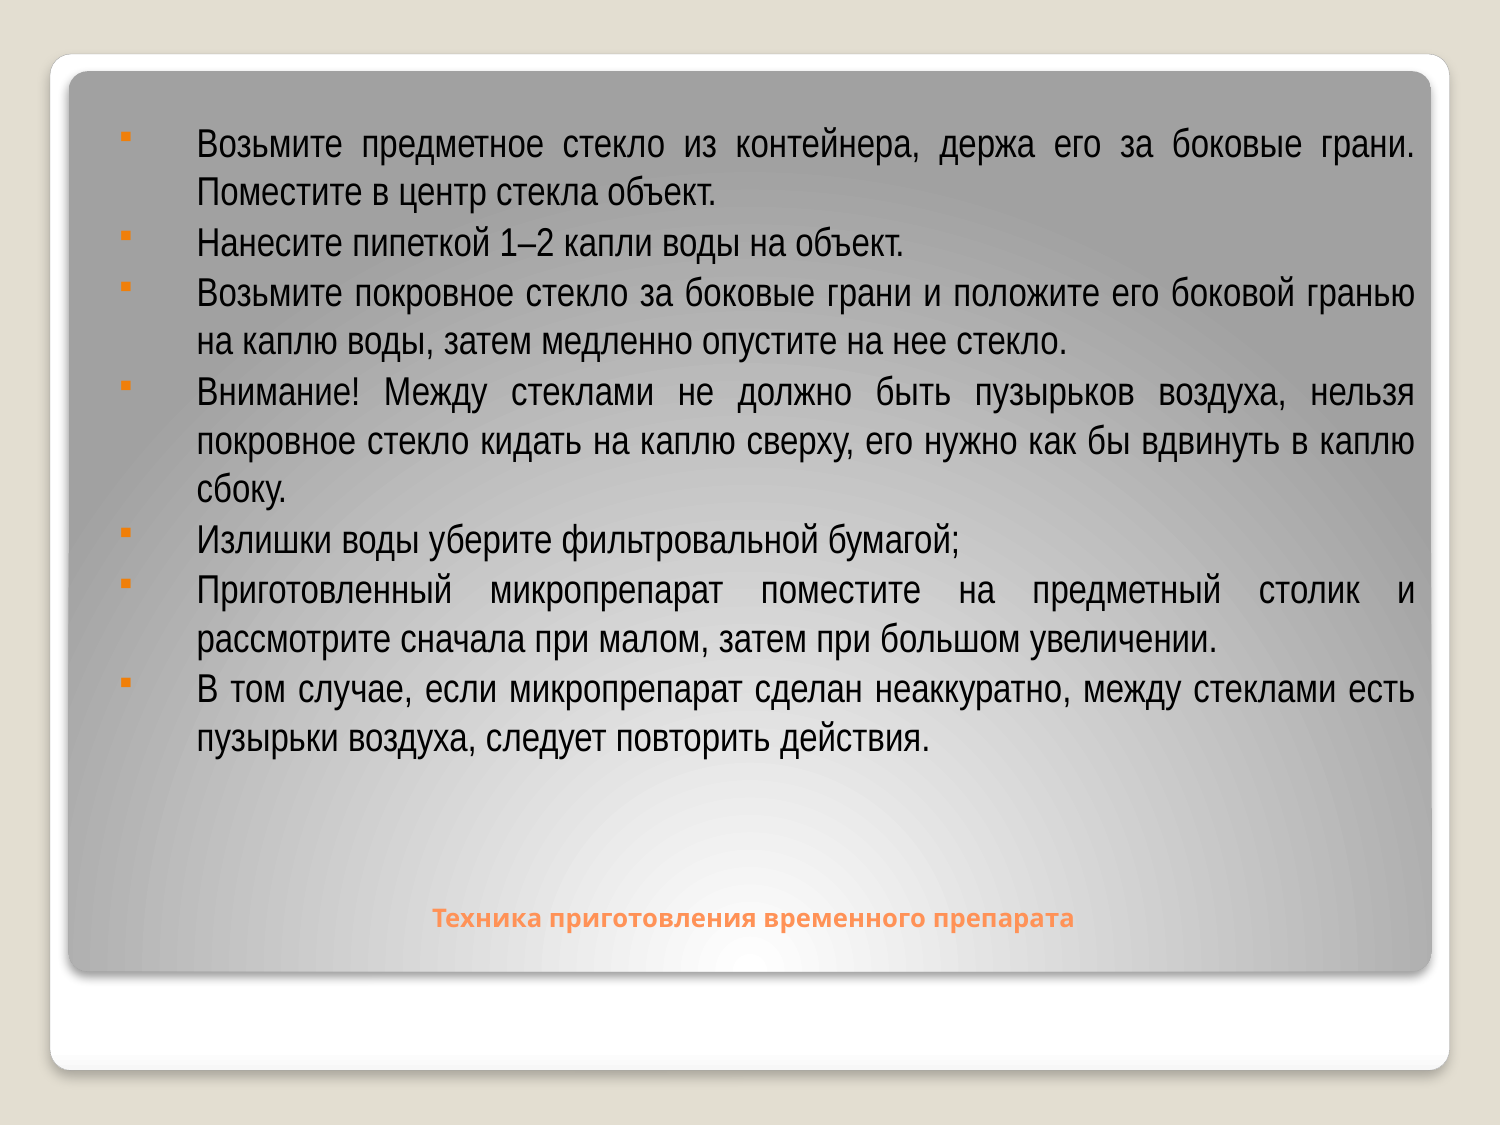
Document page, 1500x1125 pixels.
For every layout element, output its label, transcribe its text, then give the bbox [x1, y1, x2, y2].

title Техника приготовления временного препарата [82, 893, 1425, 990]
list Возьмите предметное стекло из контейнера, держа его за боковые грани. Поместите в центр стекла объект. Нанесите пипеткой 1–2 капли воды на объект. Возьмите покровное стекло за боковые грани и положите его боковой гранью на каплю воды, затем медленно опустите на нее стекло. Внимание! Между стеклами не должно быть пузырьков воздуха, нельзя покровное стекло кидать на каплю сверху, его нужно как бы вдвинуть в каплю сбоку. Излишки воды уберите фильтровальной бумагой; Приготовленный микропрепарат поместите на предметный столик и рассмотрите сначала при малом, затем при большом увеличении. В том случае, если микропрепарат сделан неаккуратно, между стеклами есть пузырьки воздуха, следует повторить действия. [88, 101, 1431, 823]
